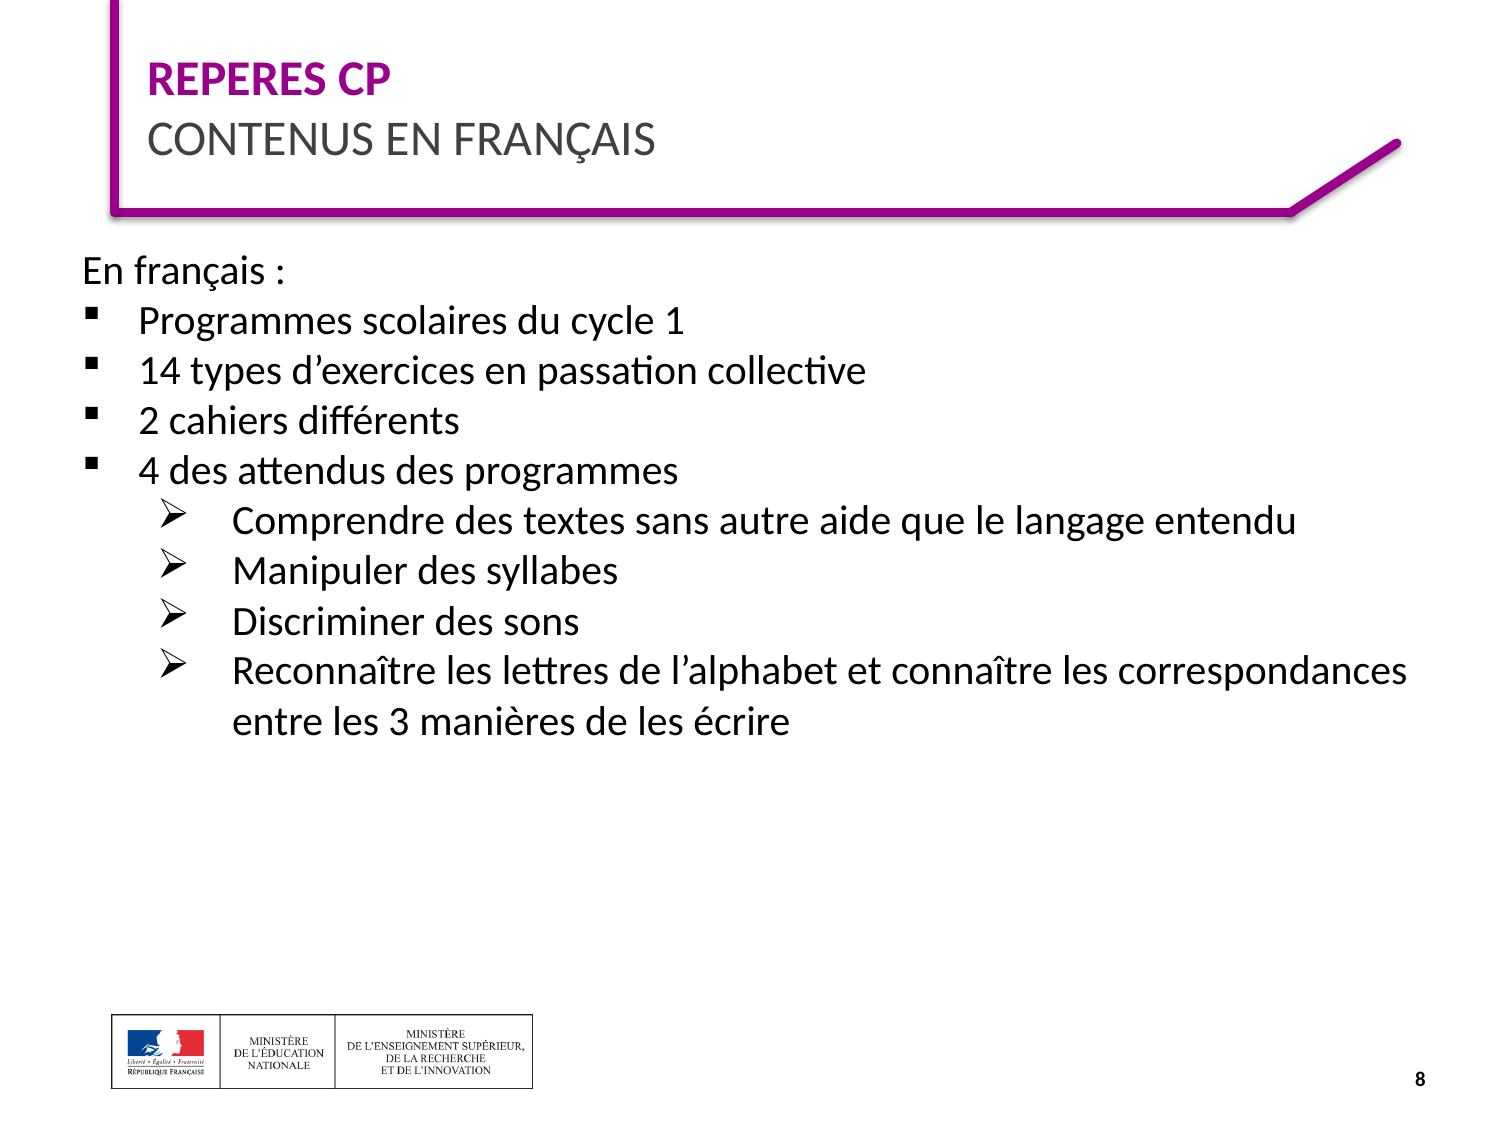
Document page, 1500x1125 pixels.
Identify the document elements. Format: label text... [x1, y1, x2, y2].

picture [111, 1014, 533, 1089]
title REPERES CP Contenus en français [132, 0, 1425, 212]
text_box En français : Programmes scolaires du cycle 1 14 types d’exercices en passation collective 2 cahiers différents 4 des attendus des programmes Comprendre des textes sans autre aide que le langage entendu Manipuler des syllabes Discriminer des sons Reconnaître les lettres de l’alphabet et connaître les correspondances entre les 3 manières de les écrire [67, 235, 1464, 801]
text_box 8 [1336, 1048, 1441, 1109]
